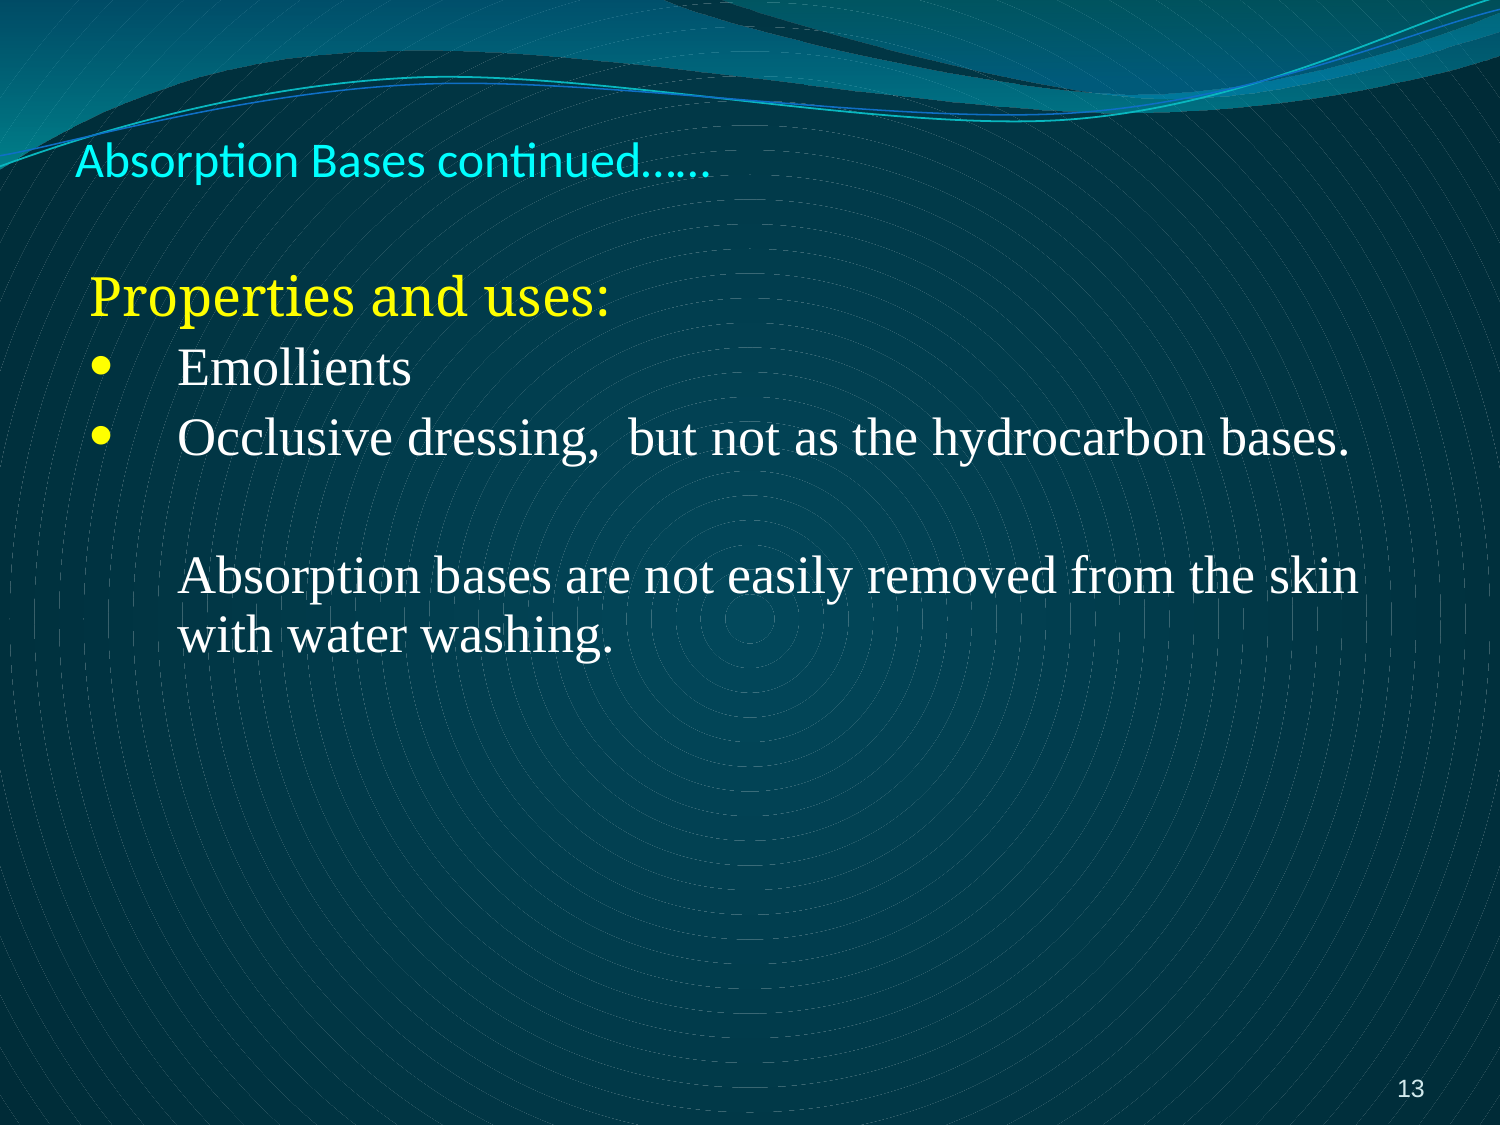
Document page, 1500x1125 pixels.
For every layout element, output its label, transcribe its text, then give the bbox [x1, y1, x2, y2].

list Properties and uses: Emollients Occlusive dressing, but not as the hydrocarbon bases. Absorption bases are not easily removed from the skin with water washing. [75, 262, 1425, 1067]
title Absorption Bases continued…… [75, 45, 903, 188]
slide_number 13 [1299, 1042, 1425, 1103]
